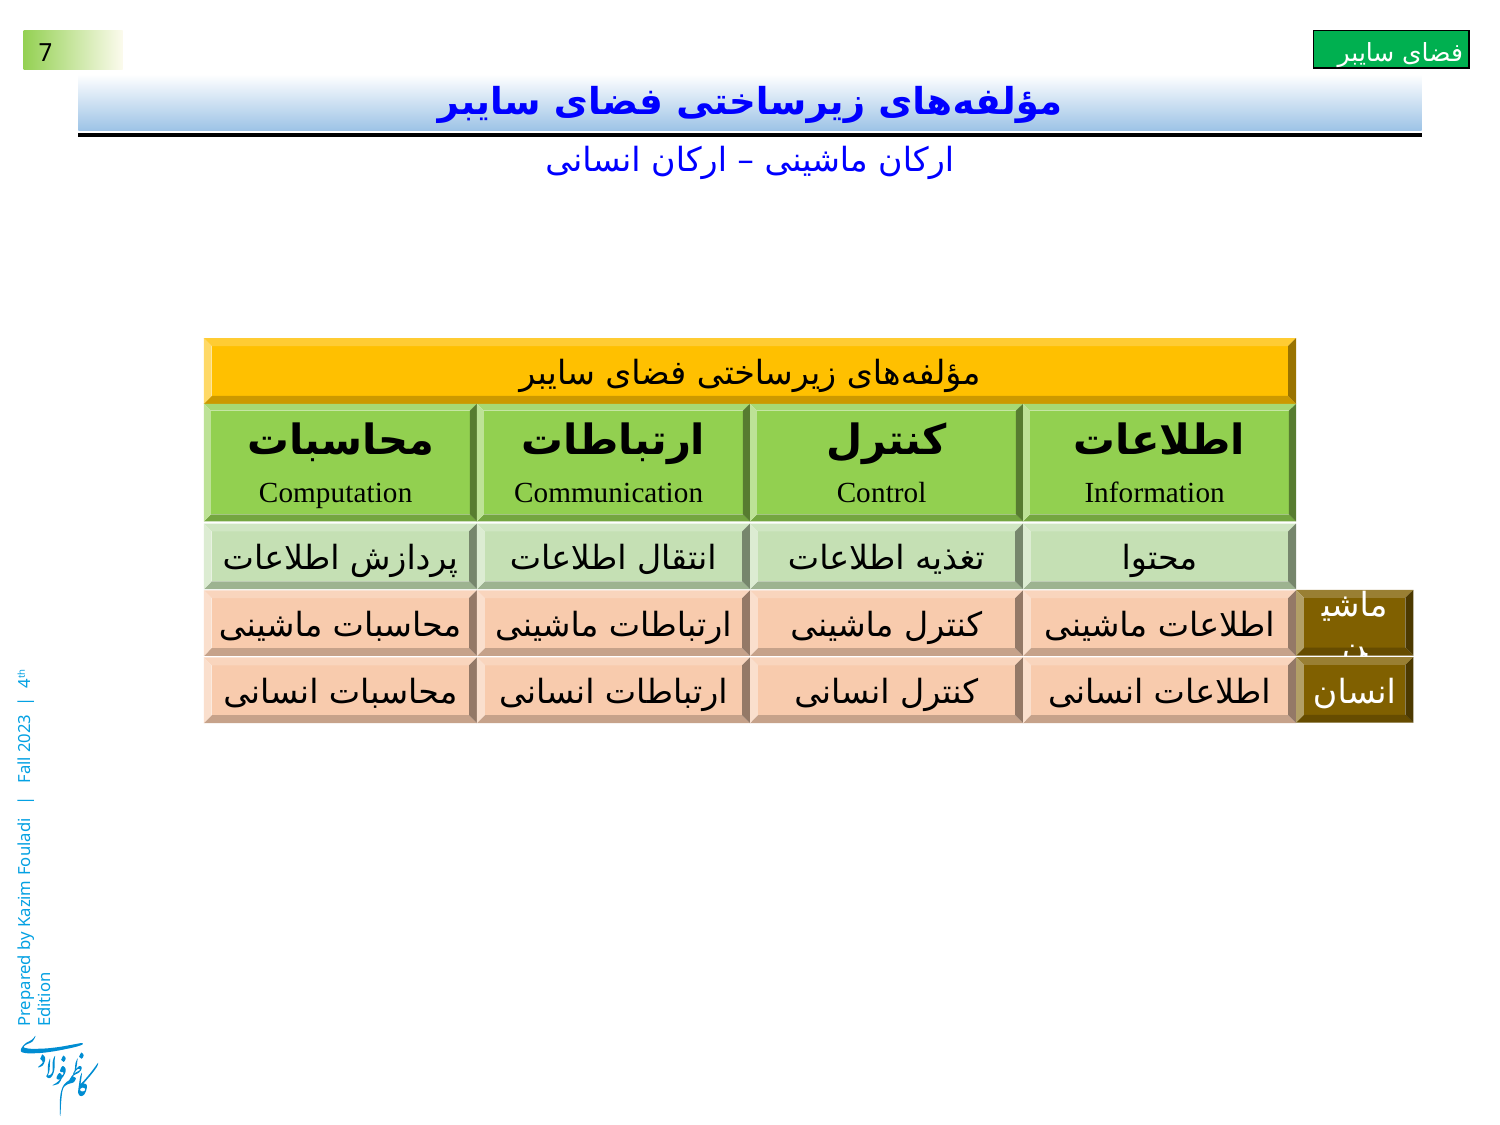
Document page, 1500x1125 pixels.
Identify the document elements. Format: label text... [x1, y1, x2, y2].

text_box محاسبات انسانی [203, 657, 476, 724]
text_box ارتباطات Communication [476, 403, 750, 522]
text_box [479, 524, 748, 531]
text_box [1025, 524, 1294, 531]
text_box انسان [1296, 657, 1414, 723]
text_box کنترل ماشینی [750, 590, 1023, 656]
text_box [206, 404, 475, 410]
text_box [752, 404, 1021, 410]
title نسبت ارکان با اجزای سیستم سایبرنتیکی [206, 658, 475, 665]
text_box [752, 524, 1021, 531]
text_box ماشین [1296, 589, 1414, 656]
text_box ارتباطات انسانی [476, 657, 750, 724]
text_box محاسبات ماشینی [203, 590, 476, 656]
text_box اطلاعات Information [1023, 403, 1297, 522]
text_box پردازش اطلاعات [203, 523, 476, 590]
text_box اطلاعات فیدبک [479, 591, 748, 598]
text_box محاسبات Computation [203, 403, 476, 522]
text_box اطلاعات فرمان [479, 404, 748, 410]
text_box محتوا [1023, 523, 1297, 590]
text_box [206, 524, 475, 531]
text_box کنترل انسانی [750, 657, 1023, 724]
list ارکان ماشینی – ارکان انسانی [78, 139, 1422, 183]
list [479, 658, 748, 665]
text_box اطلاعات ماشینی [1023, 590, 1296, 656]
text_box [206, 591, 475, 598]
text_box انرژی [1298, 658, 1411, 664]
text_box اطلاعات کنش [1025, 404, 1294, 410]
text_box [1298, 590, 1412, 597]
title مؤلفه‌های زیرساختی فضای سایبر [78, 75, 1422, 131]
text_box [1025, 658, 1294, 665]
text_box کنترل Control [750, 403, 1023, 522]
text_box [1025, 591, 1294, 598]
text_box ارتباطات ماشینی [476, 590, 750, 656]
list دریافت انرژی برای محاسبات؛ تغذیه‌ی اطلاعات توسط ارتباطات [752, 658, 1021, 665]
text_box انتقال اطلاعات [476, 523, 750, 590]
text_box [752, 591, 1021, 598]
text_box اطلاعات [206, 339, 1294, 346]
text_box تغذیه‌ اطلاعات [750, 523, 1023, 590]
text_box مؤلفه‌های زیرساختی فضای سایبر [203, 338, 1297, 403]
text_box اطلاعات انسانی [1023, 657, 1297, 724]
